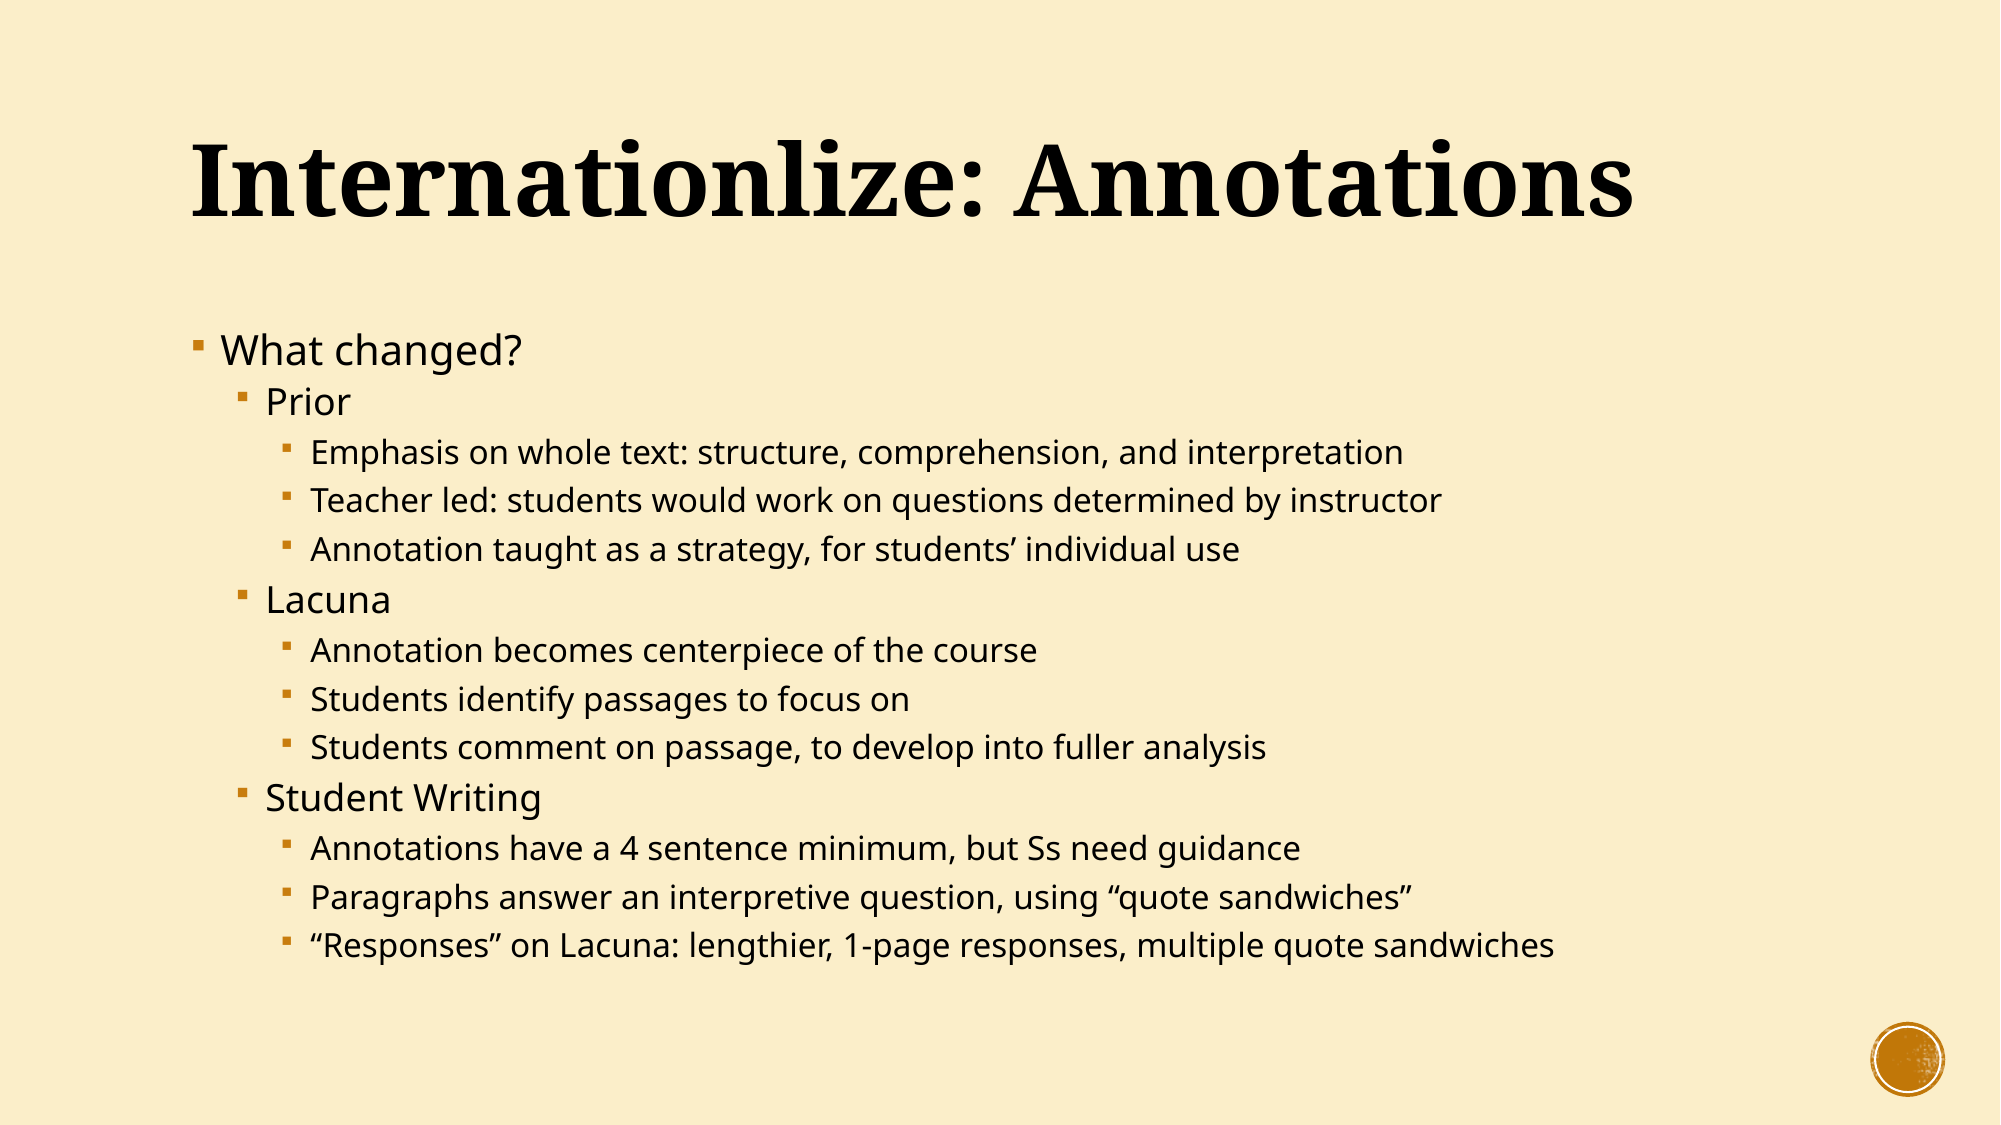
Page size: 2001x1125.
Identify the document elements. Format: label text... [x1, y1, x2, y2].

title Internationlize: Annotations [175, 79, 1826, 290]
list What changed? Prior Emphasis on whole text: structure, comprehension, and interpretation Teacher led: students would work on questions determined by instructor Annotation taught as a strategy, for students’ individual use Lacuna Annotation becomes centerpiece of the course Students identify passages to focus on Students comment on passage, to develop into fuller analysis Student Writing Annotations have a 4 sentence minimum, but Ss need guidance Paragraphs answer an interpretive question, using “quote sandwiches” “Responses” on Lacuna: lengthier, 1-page responses, multiple quote sandwiches [175, 322, 1826, 1046]
